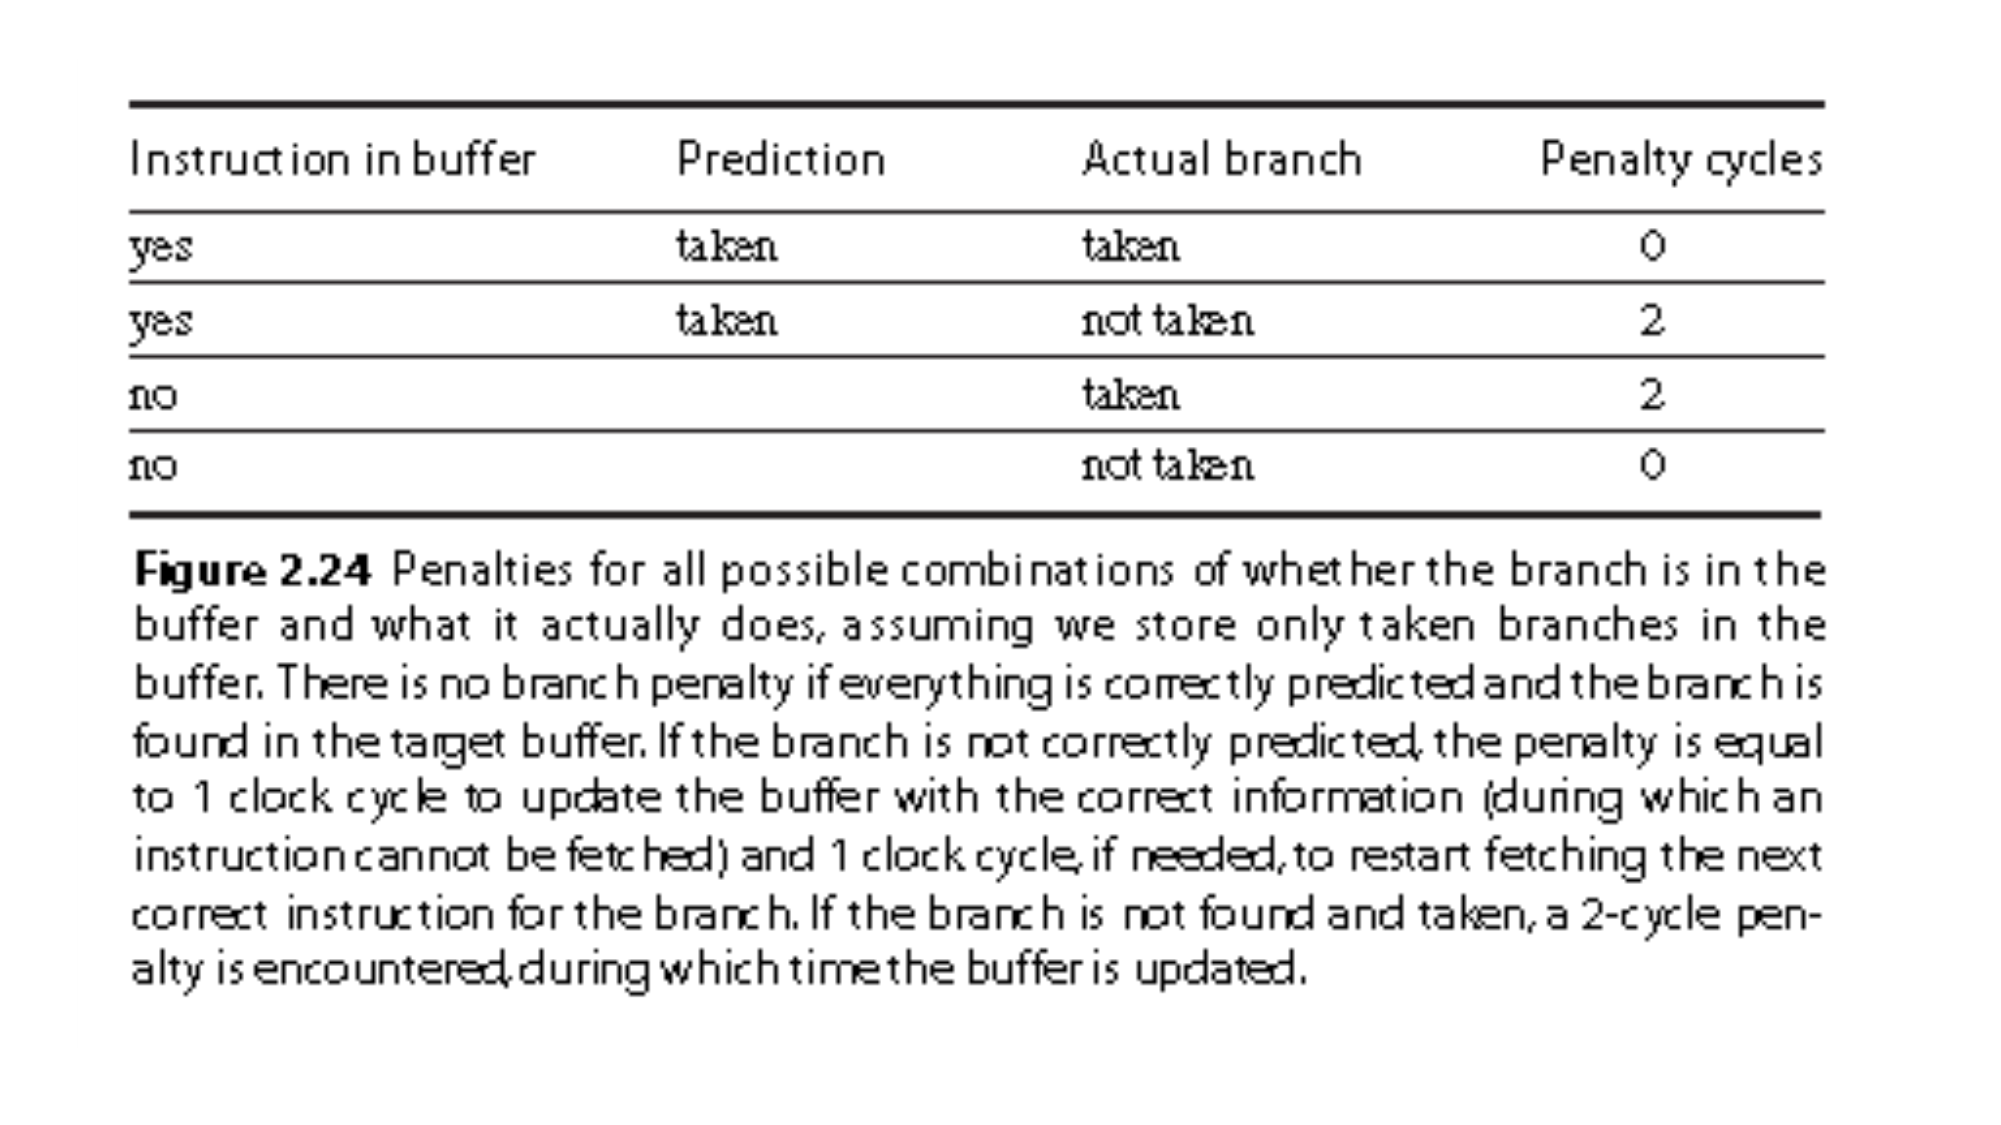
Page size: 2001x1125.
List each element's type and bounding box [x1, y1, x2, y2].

picture [75, 59, 1885, 1048]
